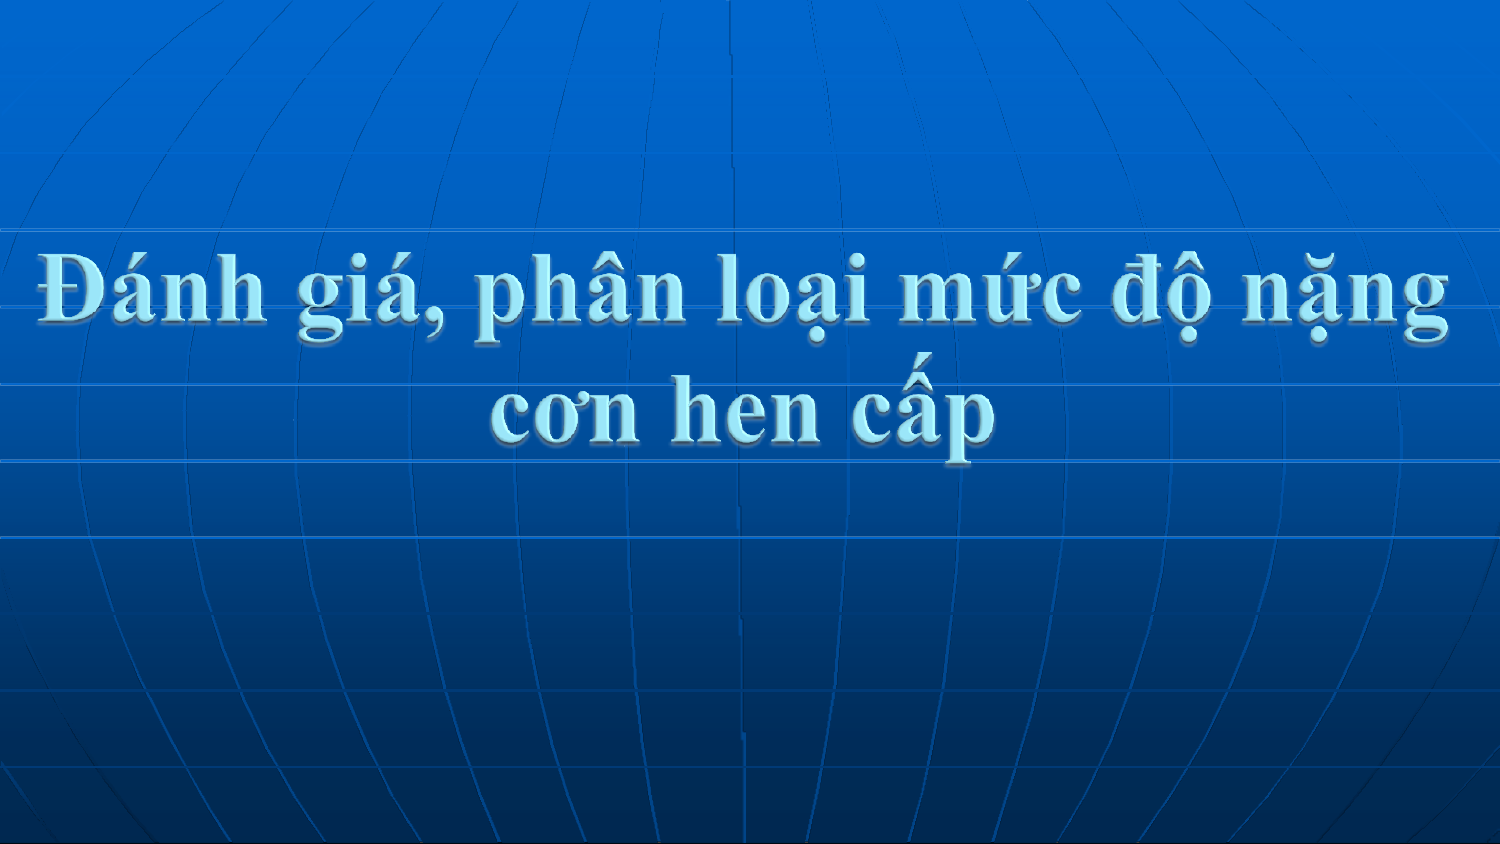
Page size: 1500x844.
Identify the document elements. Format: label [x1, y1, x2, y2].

text_box [0, 0, 1500, 844]
